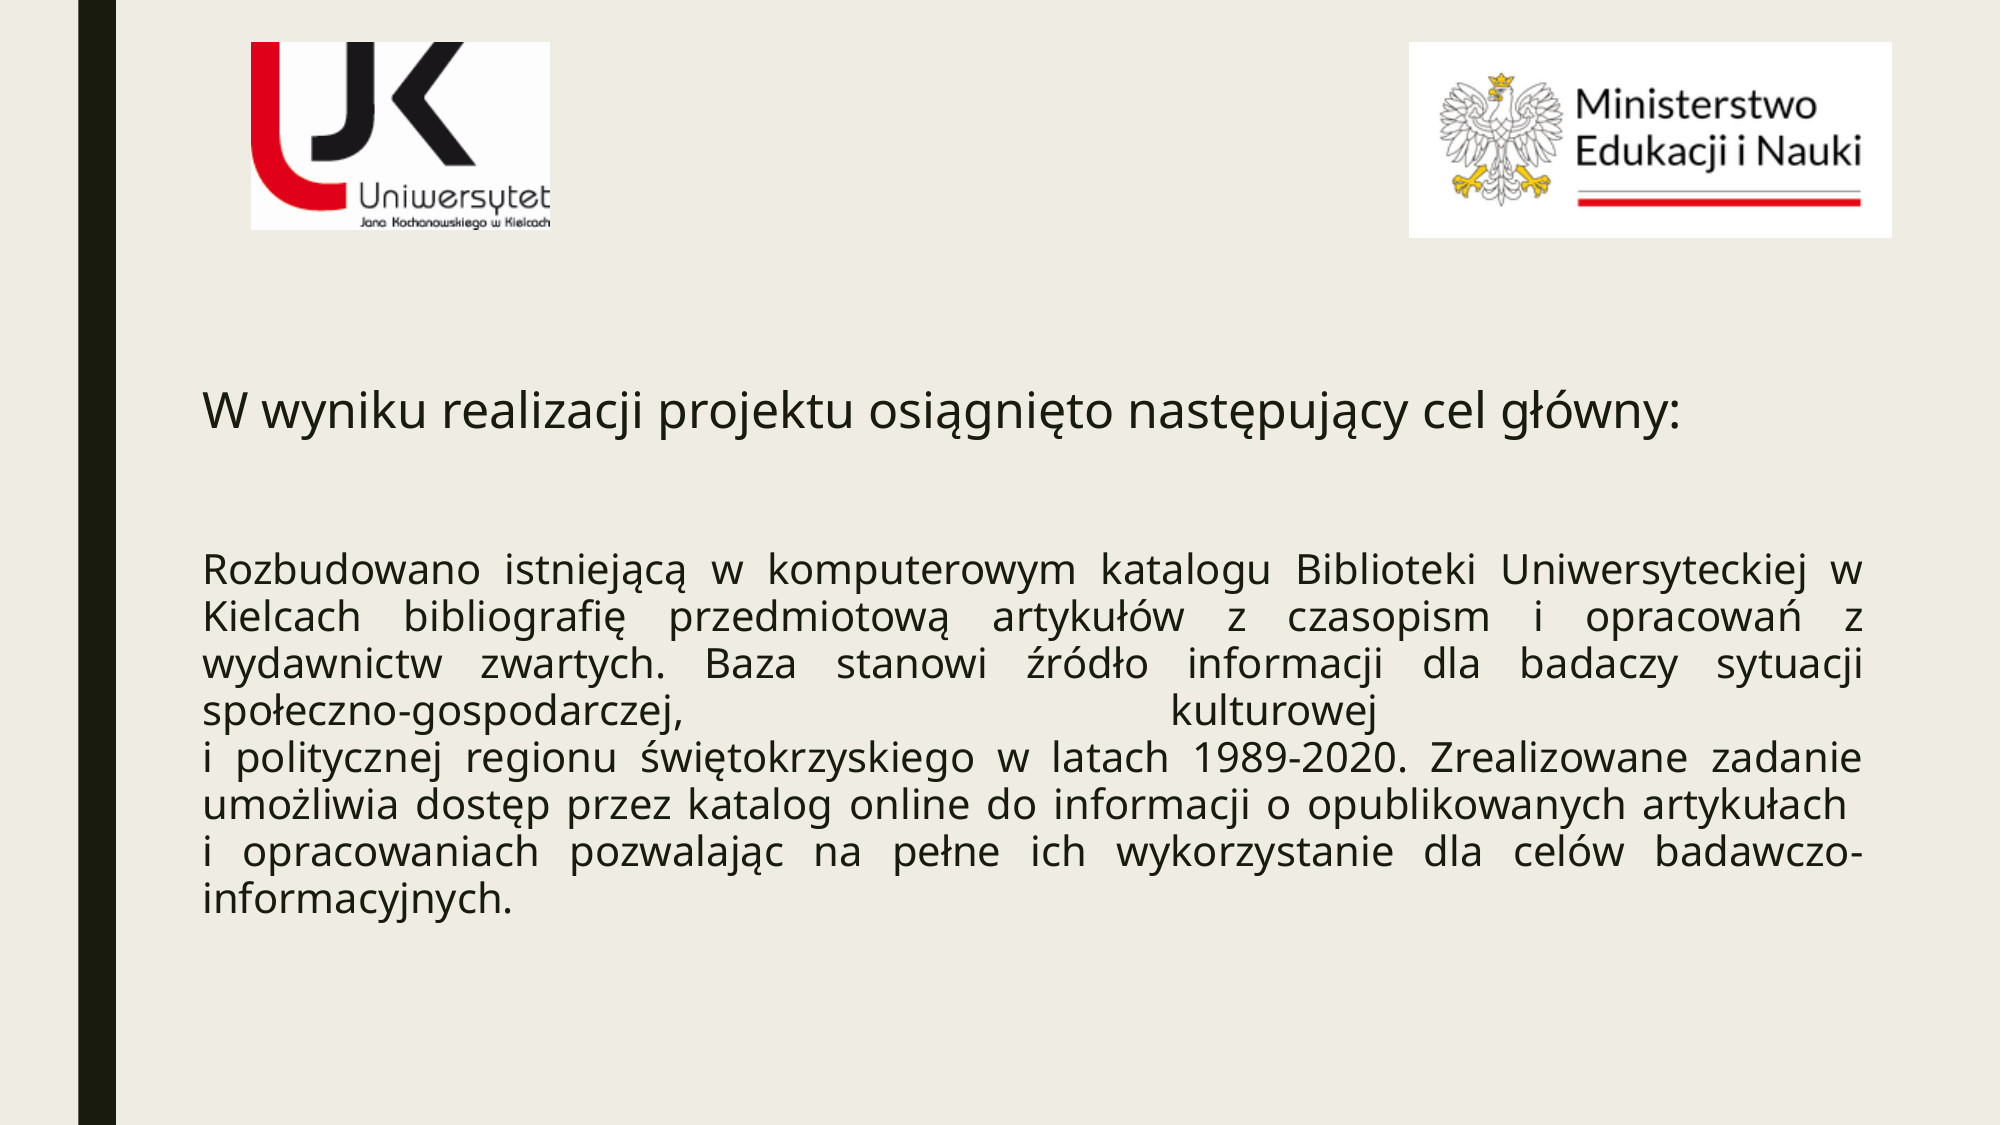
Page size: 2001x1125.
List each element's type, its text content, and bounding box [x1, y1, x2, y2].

picture [1408, 42, 1892, 238]
picture [251, 42, 550, 230]
subtitle W wyniku realizacji projektu osiągnięto następujący cel główny: Rozbudowano istniejącą w komputerowym katalogu Biblioteki Uniwersyteckiej w Kielcach bibliografię przedmiotową artykułów z czasopism i opracowań z wydawnictw zwartych. Baza stanowi źródło informacji dla badaczy sytuacji społeczno-gospodarczej, kulturowej i politycznej regionu świętokrzyskiego w latach 1989-2020. Zrealizowane zadanie umożliwia dostęp przez katalog online do informacji o opublikowanych artykułach i opracowaniach pozwalając na pełne ich wykorzystanie dla celów badawczo-informacyjnych. [187, 376, 1880, 1042]
